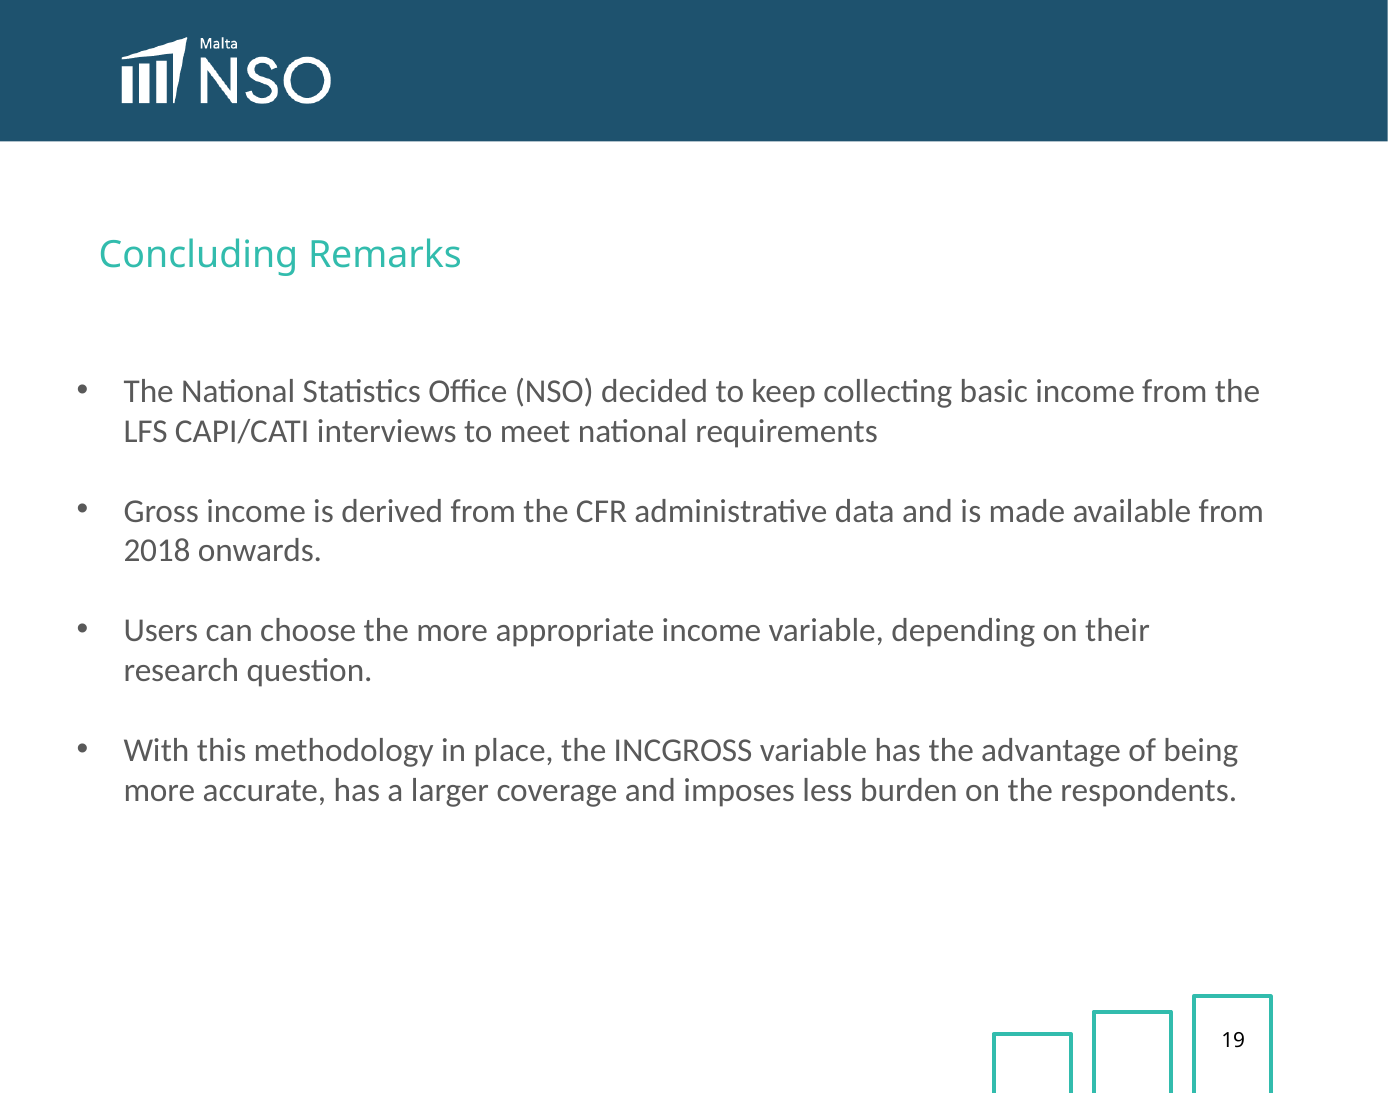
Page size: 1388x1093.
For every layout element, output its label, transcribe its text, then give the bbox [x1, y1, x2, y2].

slide_number 19 [1193, 1025, 1271, 1053]
text_box Concluding Remarks [96, 230, 1197, 276]
picture [121, 37, 331, 104]
text_box The National Statistics Office (NSO) decided to keep collecting basic income from the LFS CAPI/CATI interviews to meet national requirements Gross income is derived from the CFR administrative data and is made available from 2018 onwards. Users can choose the more appropriate income variable, depending on their research question. With this methodology in place, the INCGROSS variable has the advantage of being more accurate, has a larger coverage and imposes less burden on the respondents. [74, 323, 1271, 888]
